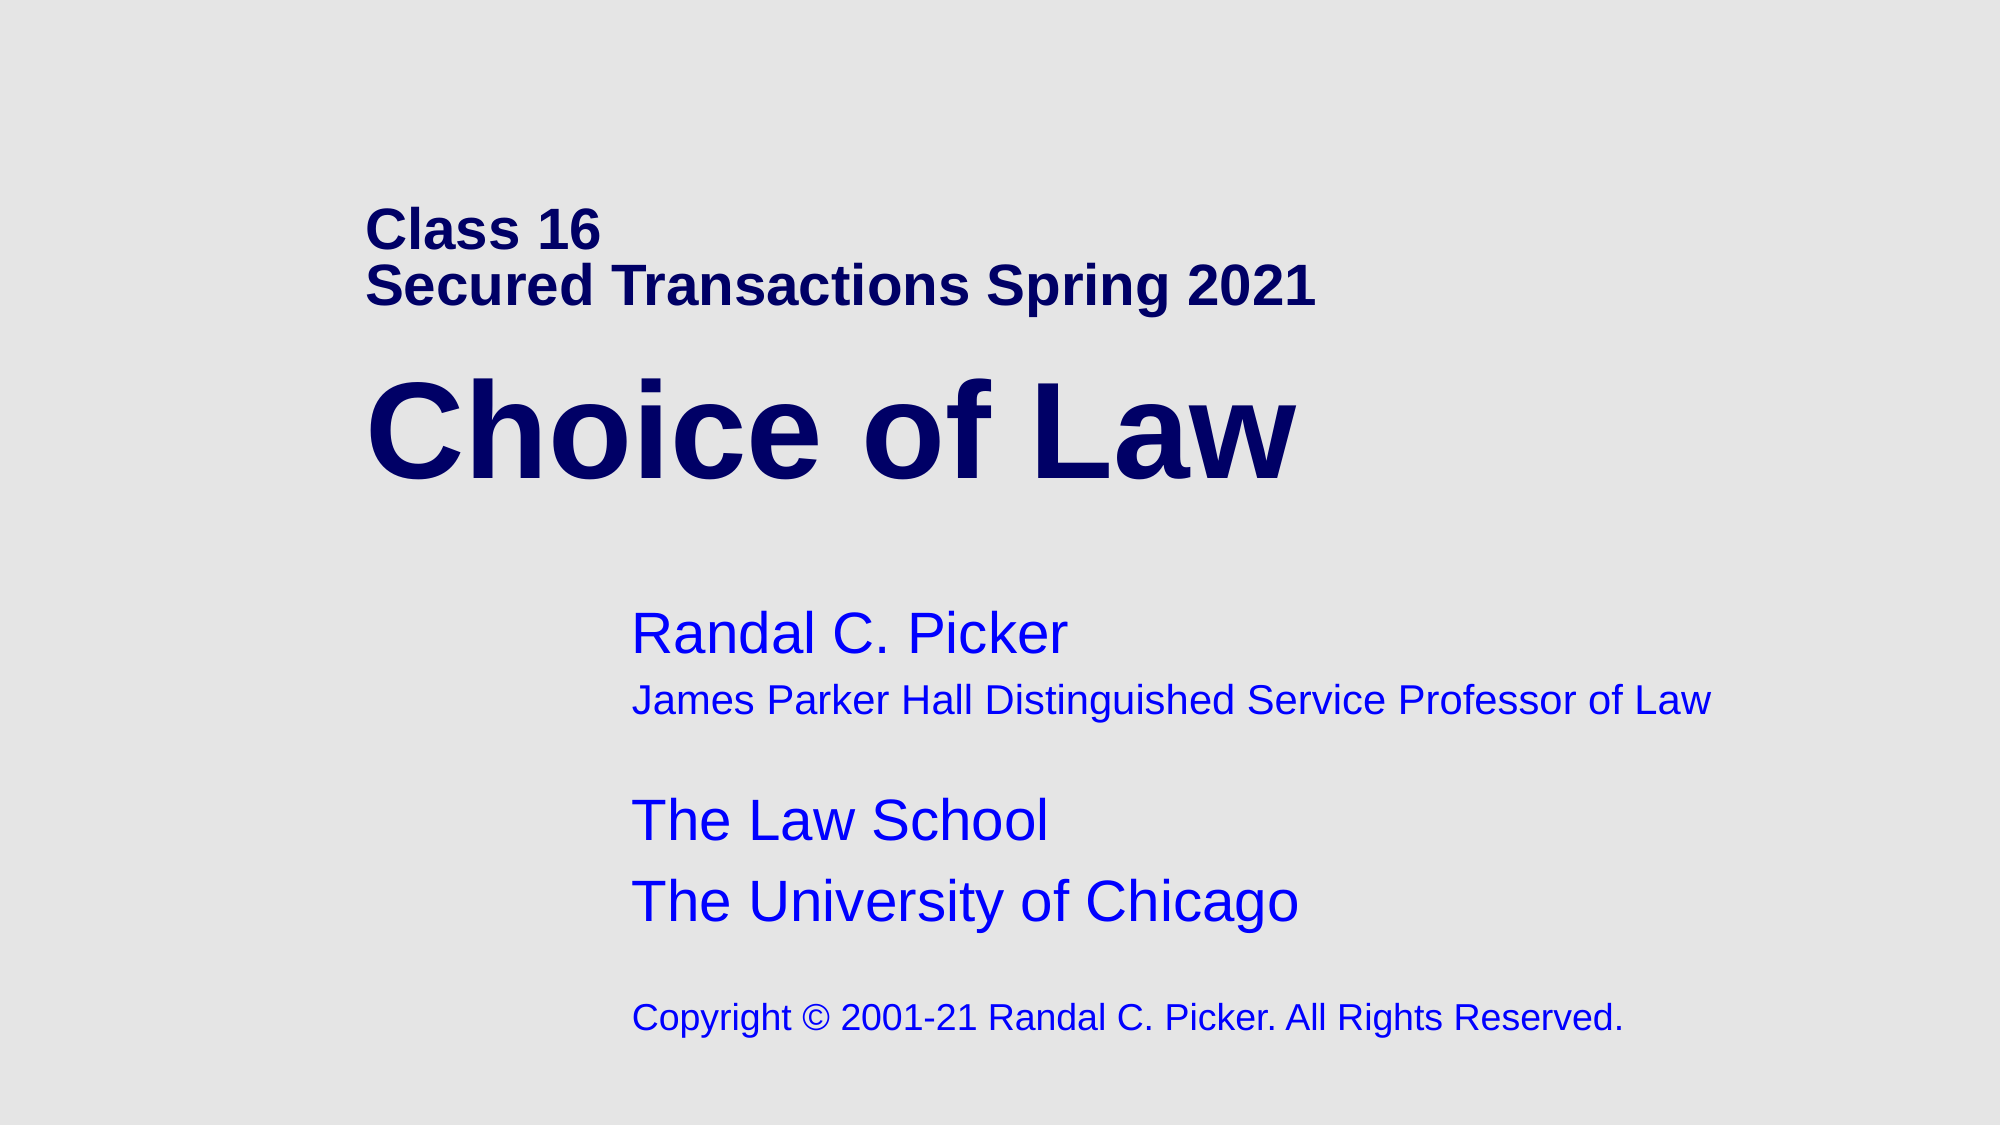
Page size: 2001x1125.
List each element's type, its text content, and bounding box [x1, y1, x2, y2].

subtitle Randal C. Picker James Parker Hall Distinguished Service Professor of Law The Law School The University of Chicago Copyright © 2001-21 Randal C. Picker. All Rights Reserved. [616, 587, 1950, 875]
title Class 16 Secured Transactions Spring 2021 Choice of Law [350, 87, 2000, 513]
